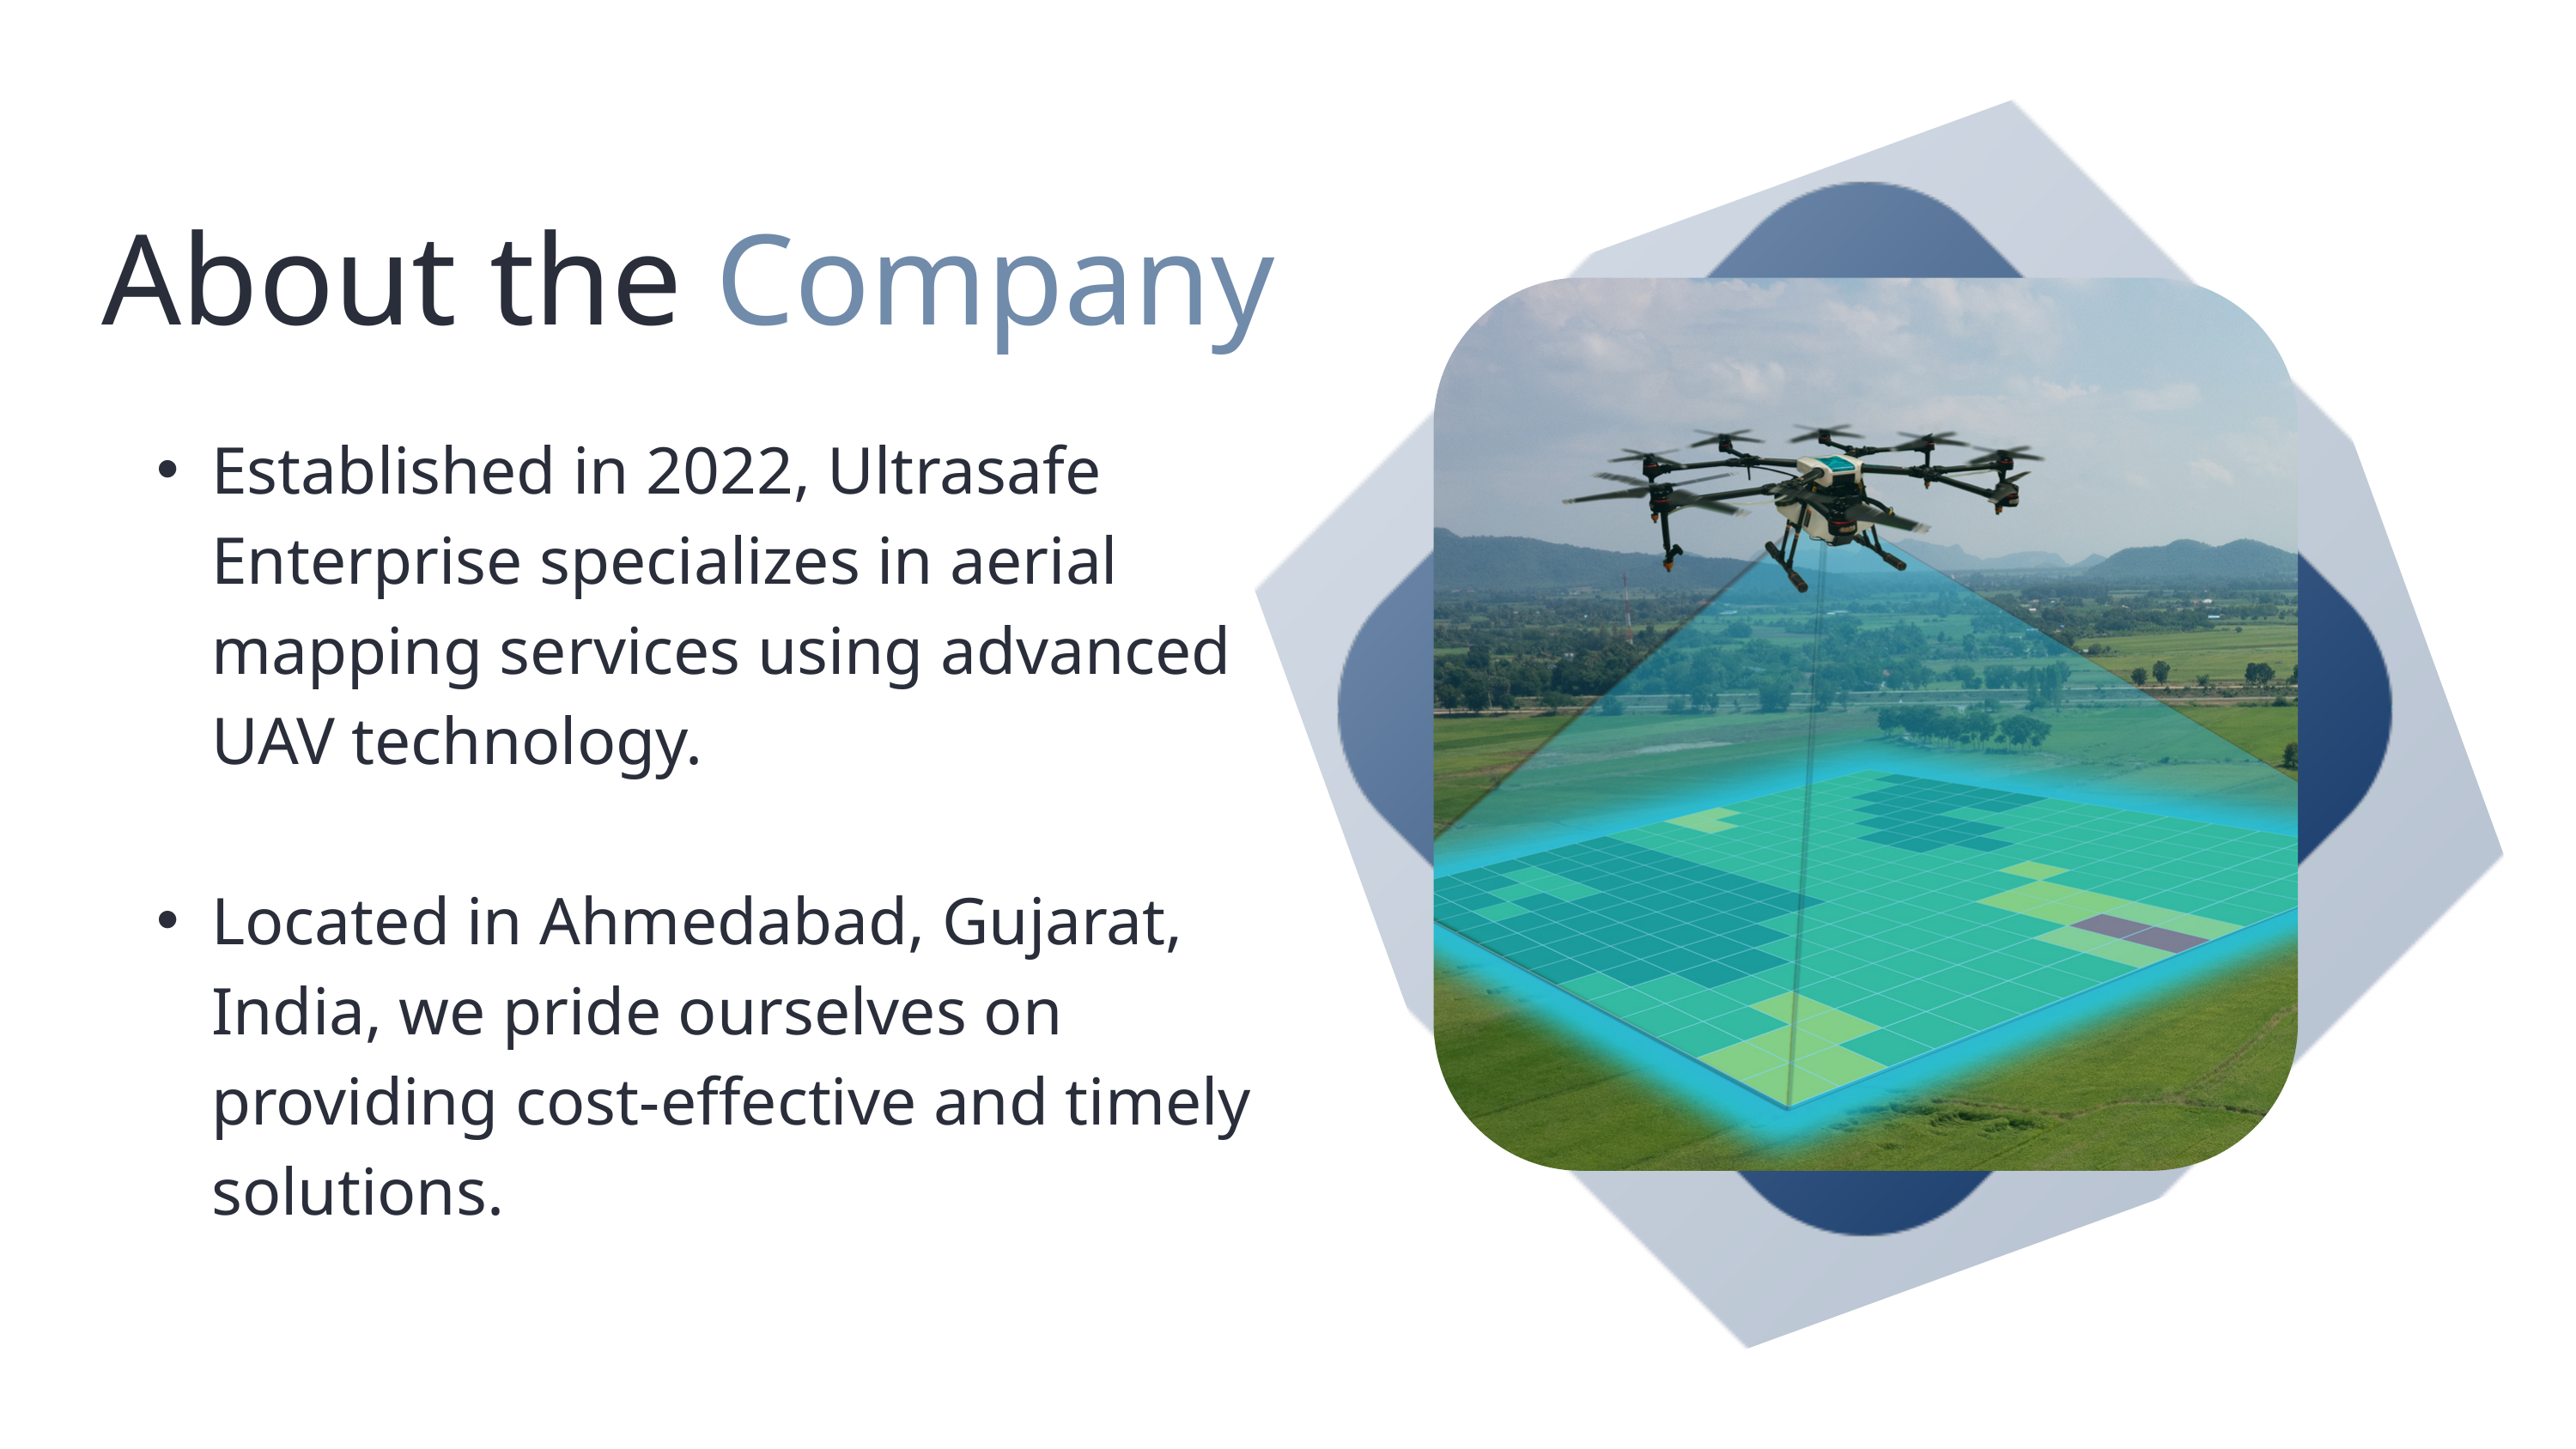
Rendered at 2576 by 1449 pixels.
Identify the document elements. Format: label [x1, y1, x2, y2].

text_box [1432, 276, 2300, 1173]
text_box [101, 195, 1433, 1131]
text_box [1185, 30, 2575, 1419]
